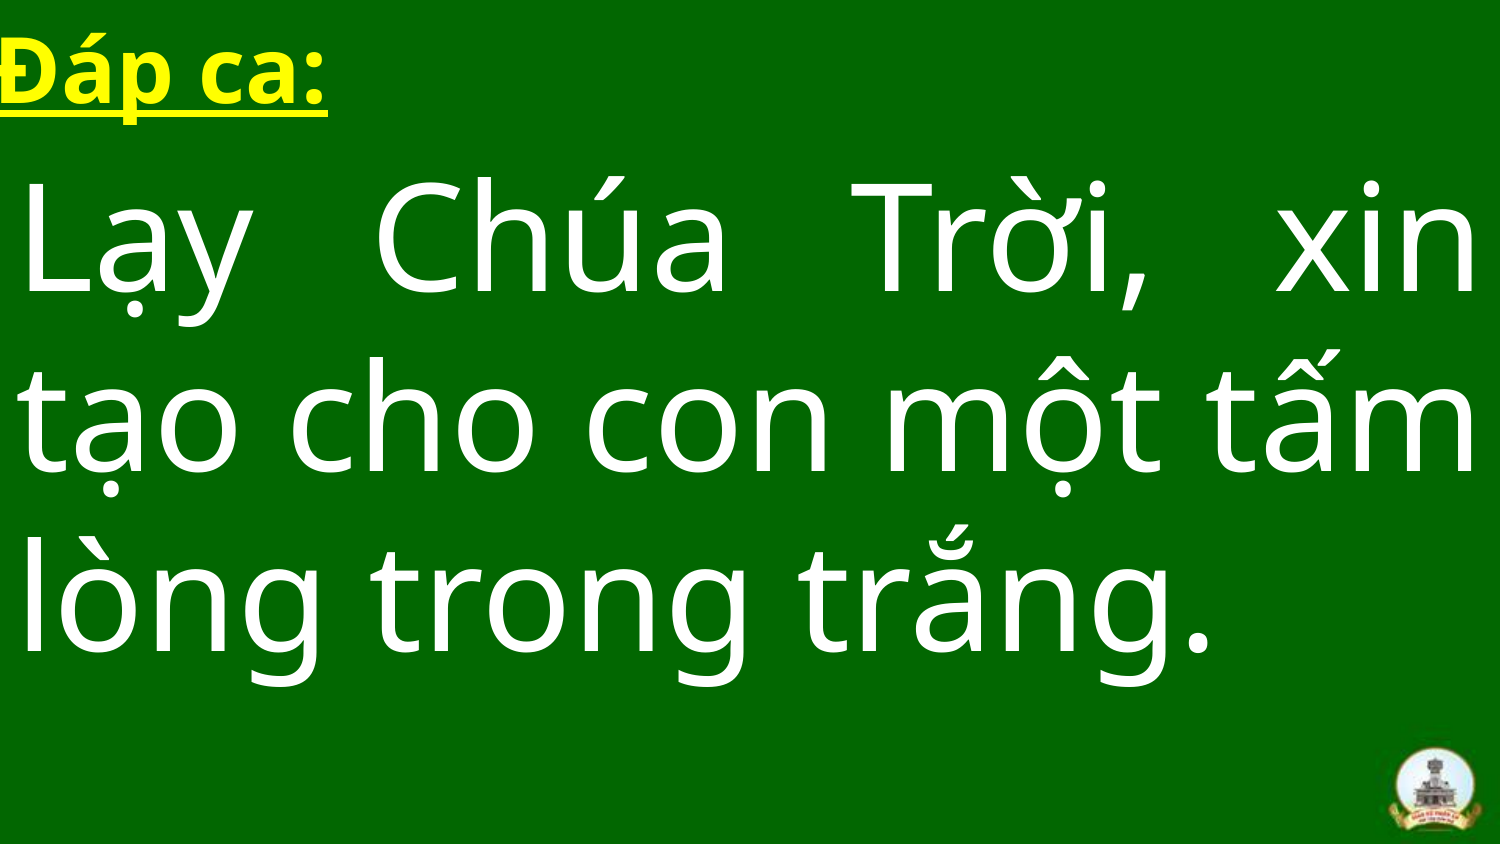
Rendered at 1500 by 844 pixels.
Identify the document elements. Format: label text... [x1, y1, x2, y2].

text_box Đáp ca: [0, 4, 343, 129]
subtitle Lạy Chúa Trời, xin tạo cho con một tấm lòng trong trắng. [0, 134, 1500, 844]
picture [0, 0, 1500, 134]
